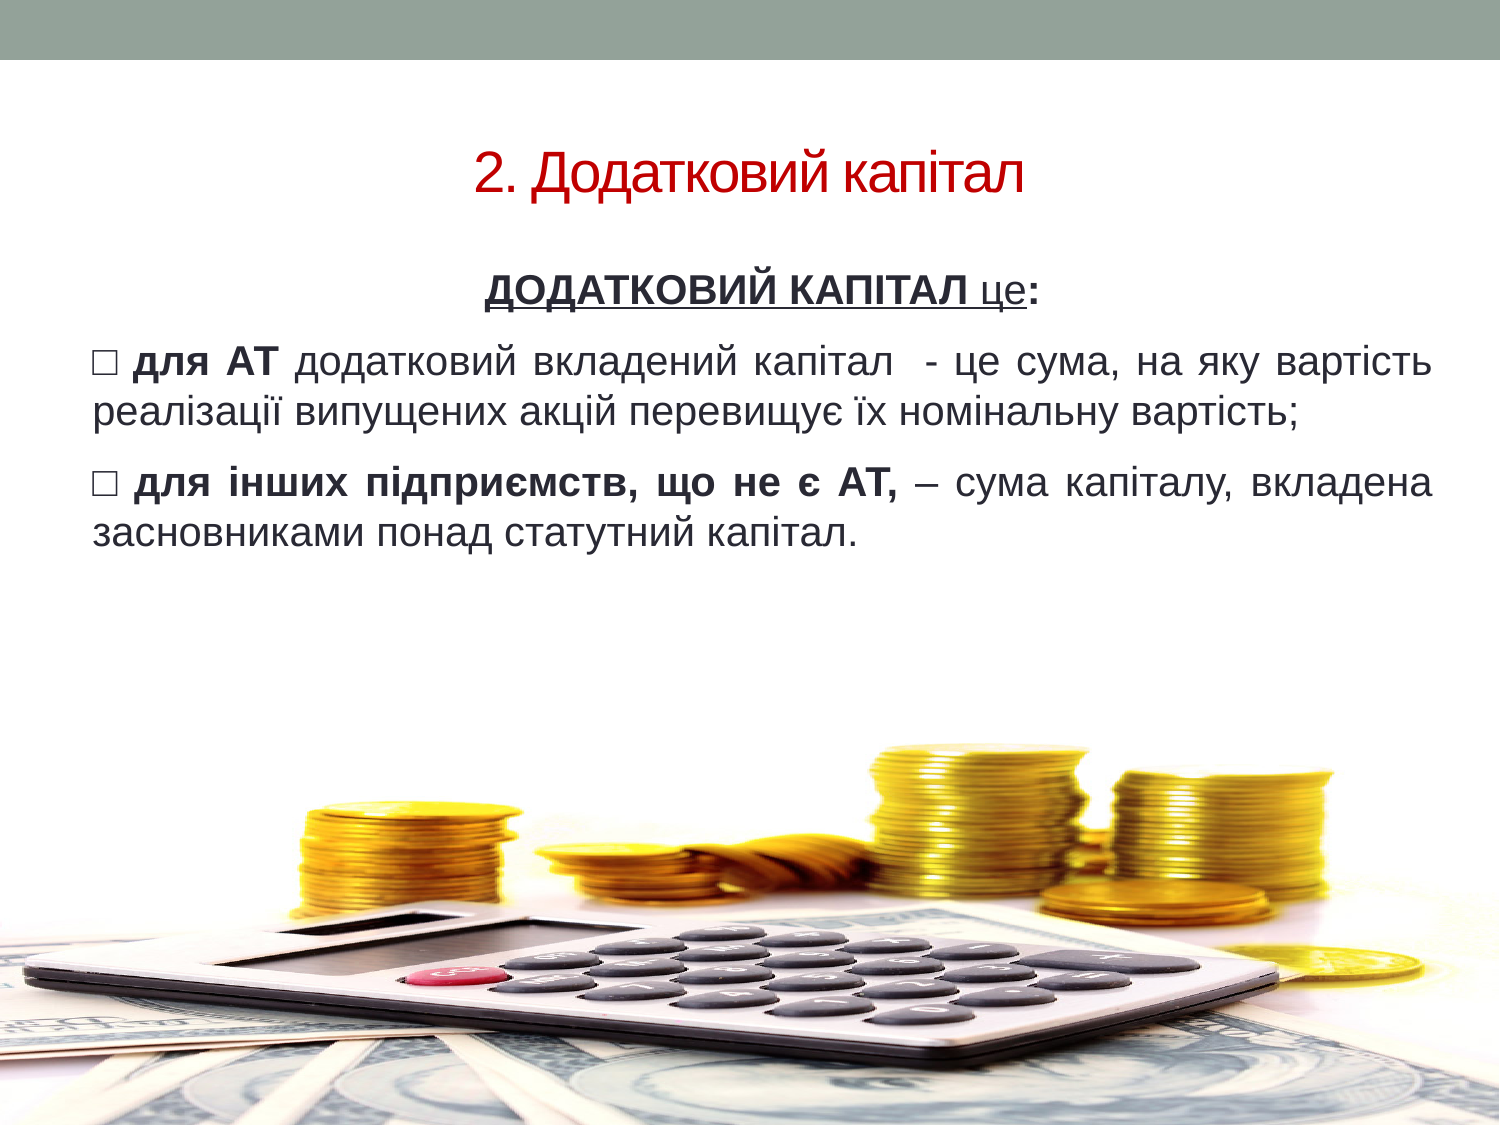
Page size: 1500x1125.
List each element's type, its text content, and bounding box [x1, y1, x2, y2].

picture [0, 727, 1500, 1125]
title 2. Додатковий капітал [75, 87, 1425, 250]
text_box ДОДАТКОВИЙ КАПІТАЛ це: □ для АТ додатковий вкладений капітал - це сума, на яку вартість реалізації випущених акцій перевищує їх номінальну вартість; □ для інших підприємств, що не є АТ, – сума капіталу, вкладена засновниками понад статутний капітал. [77, 255, 1448, 562]
